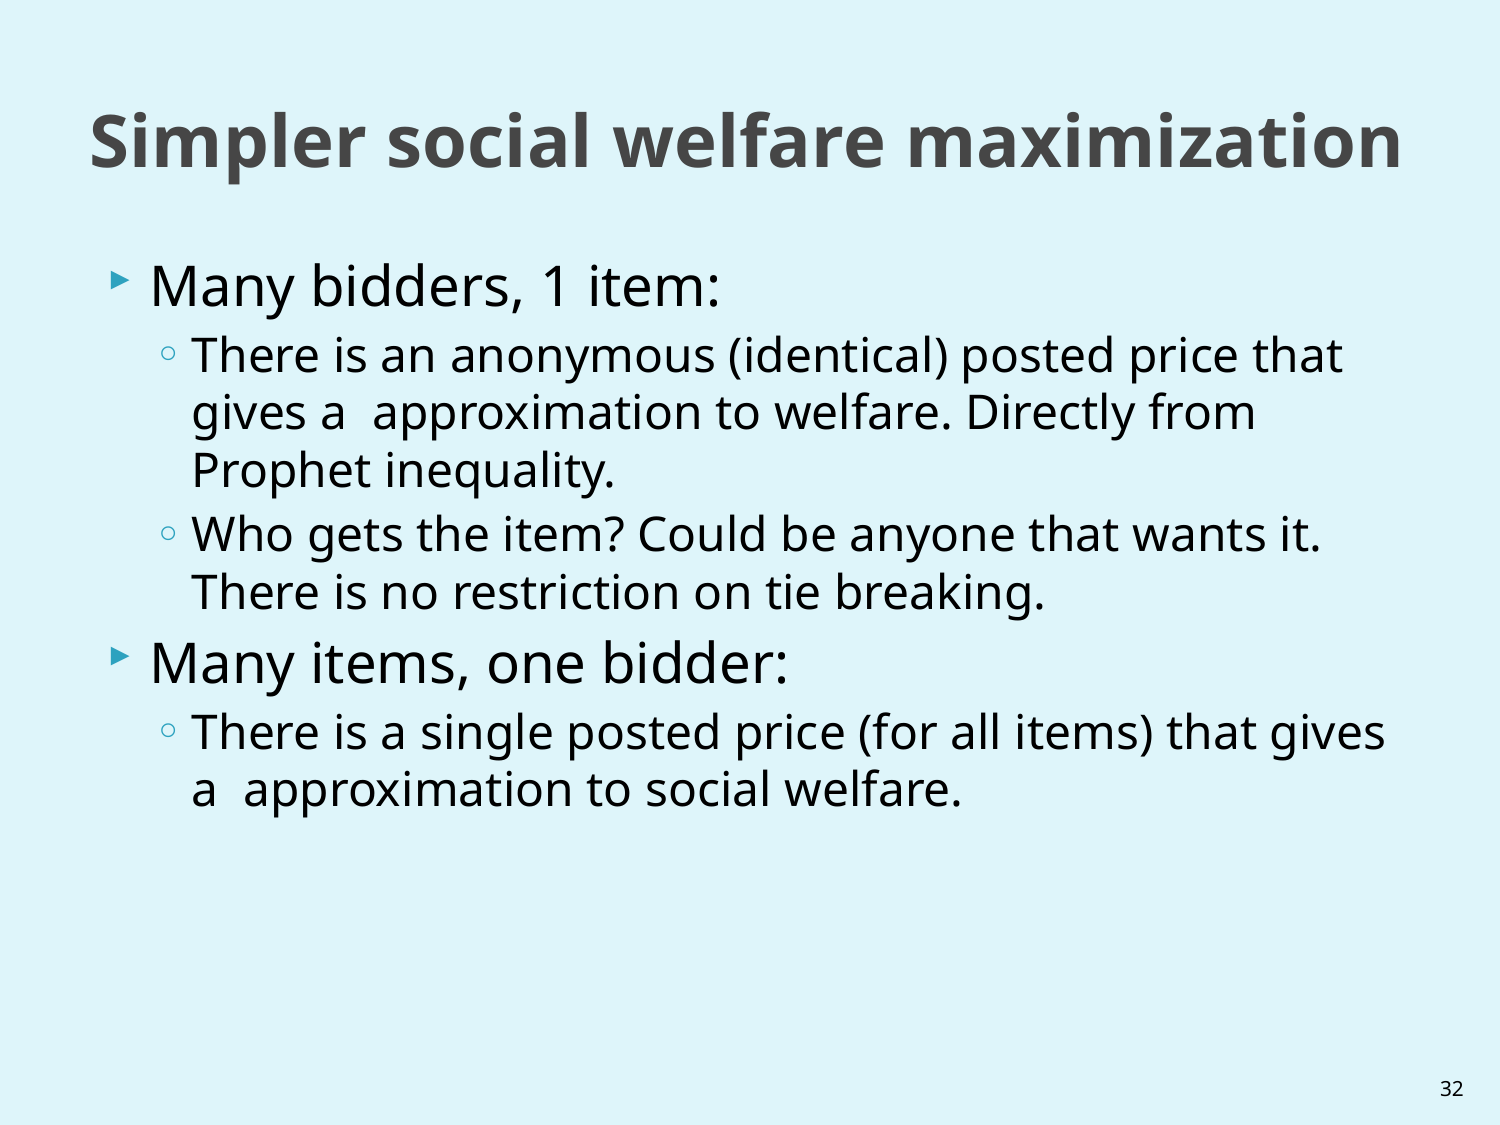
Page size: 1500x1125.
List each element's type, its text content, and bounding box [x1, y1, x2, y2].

title Simpler social welfare maximization [75, 45, 1425, 233]
slide_number 32 [1418, 1051, 1479, 1112]
